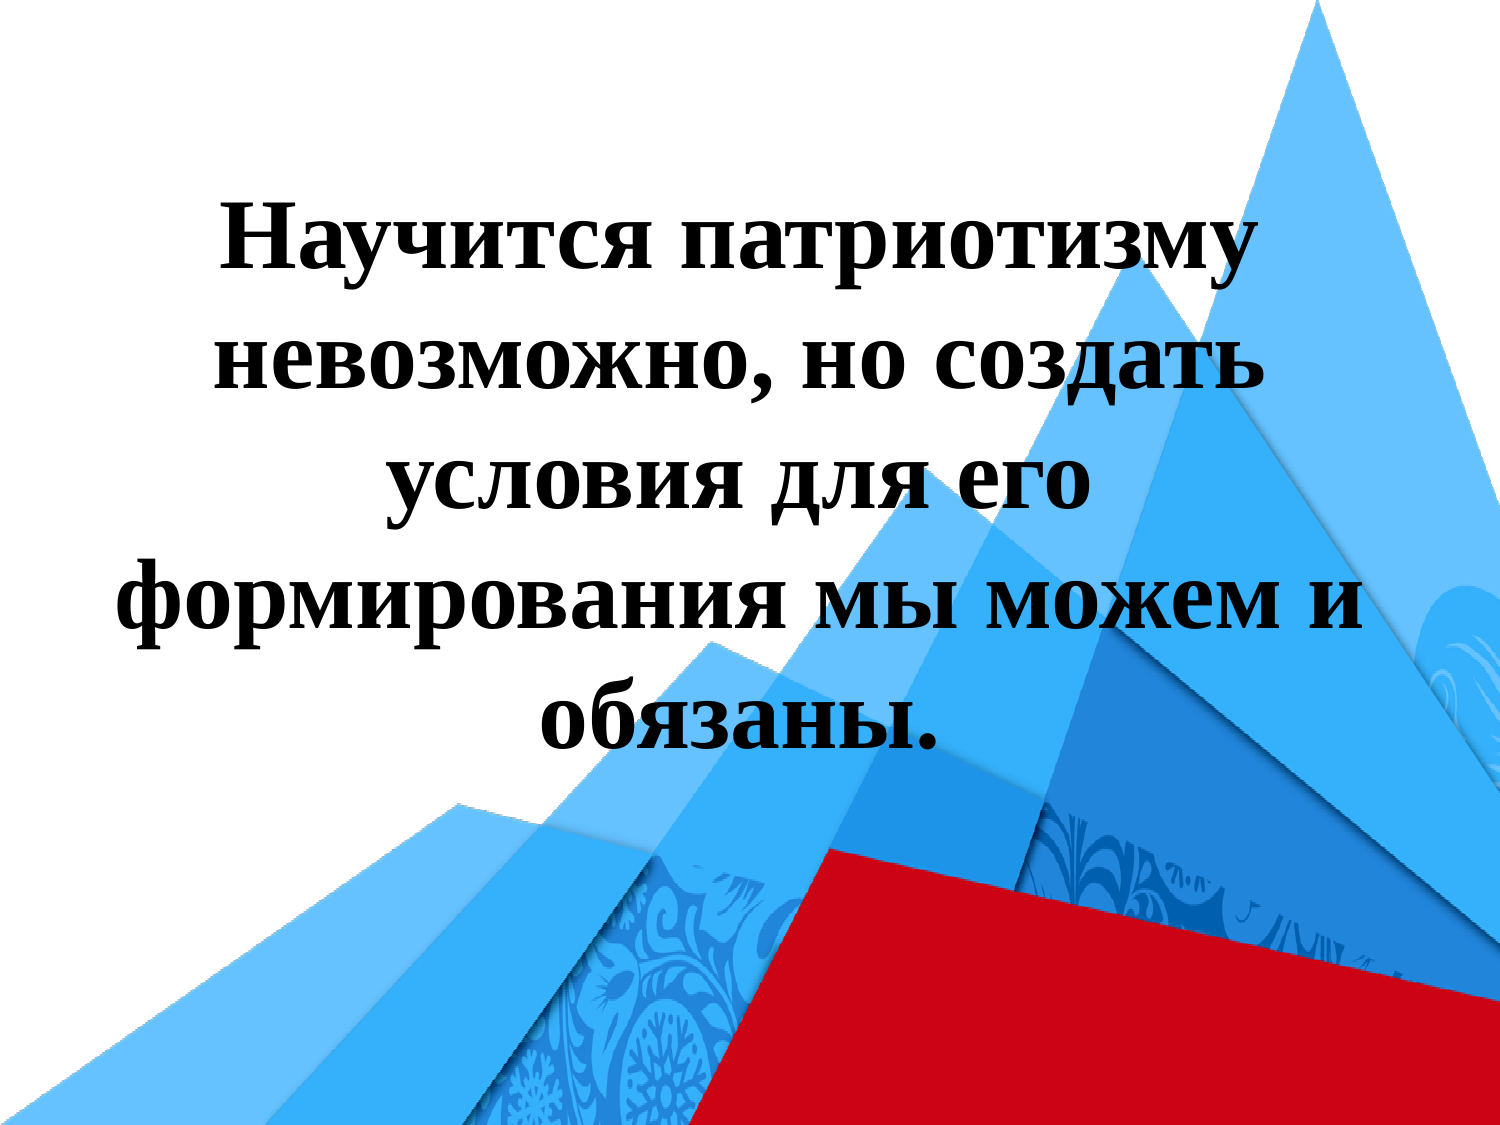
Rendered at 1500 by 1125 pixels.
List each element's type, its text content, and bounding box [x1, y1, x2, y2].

picture [0, 0, 1500, 1125]
list Научится патриотизму невозможно, но создать условия для его формирования мы можем и обязаны. [64, 160, 1415, 904]
